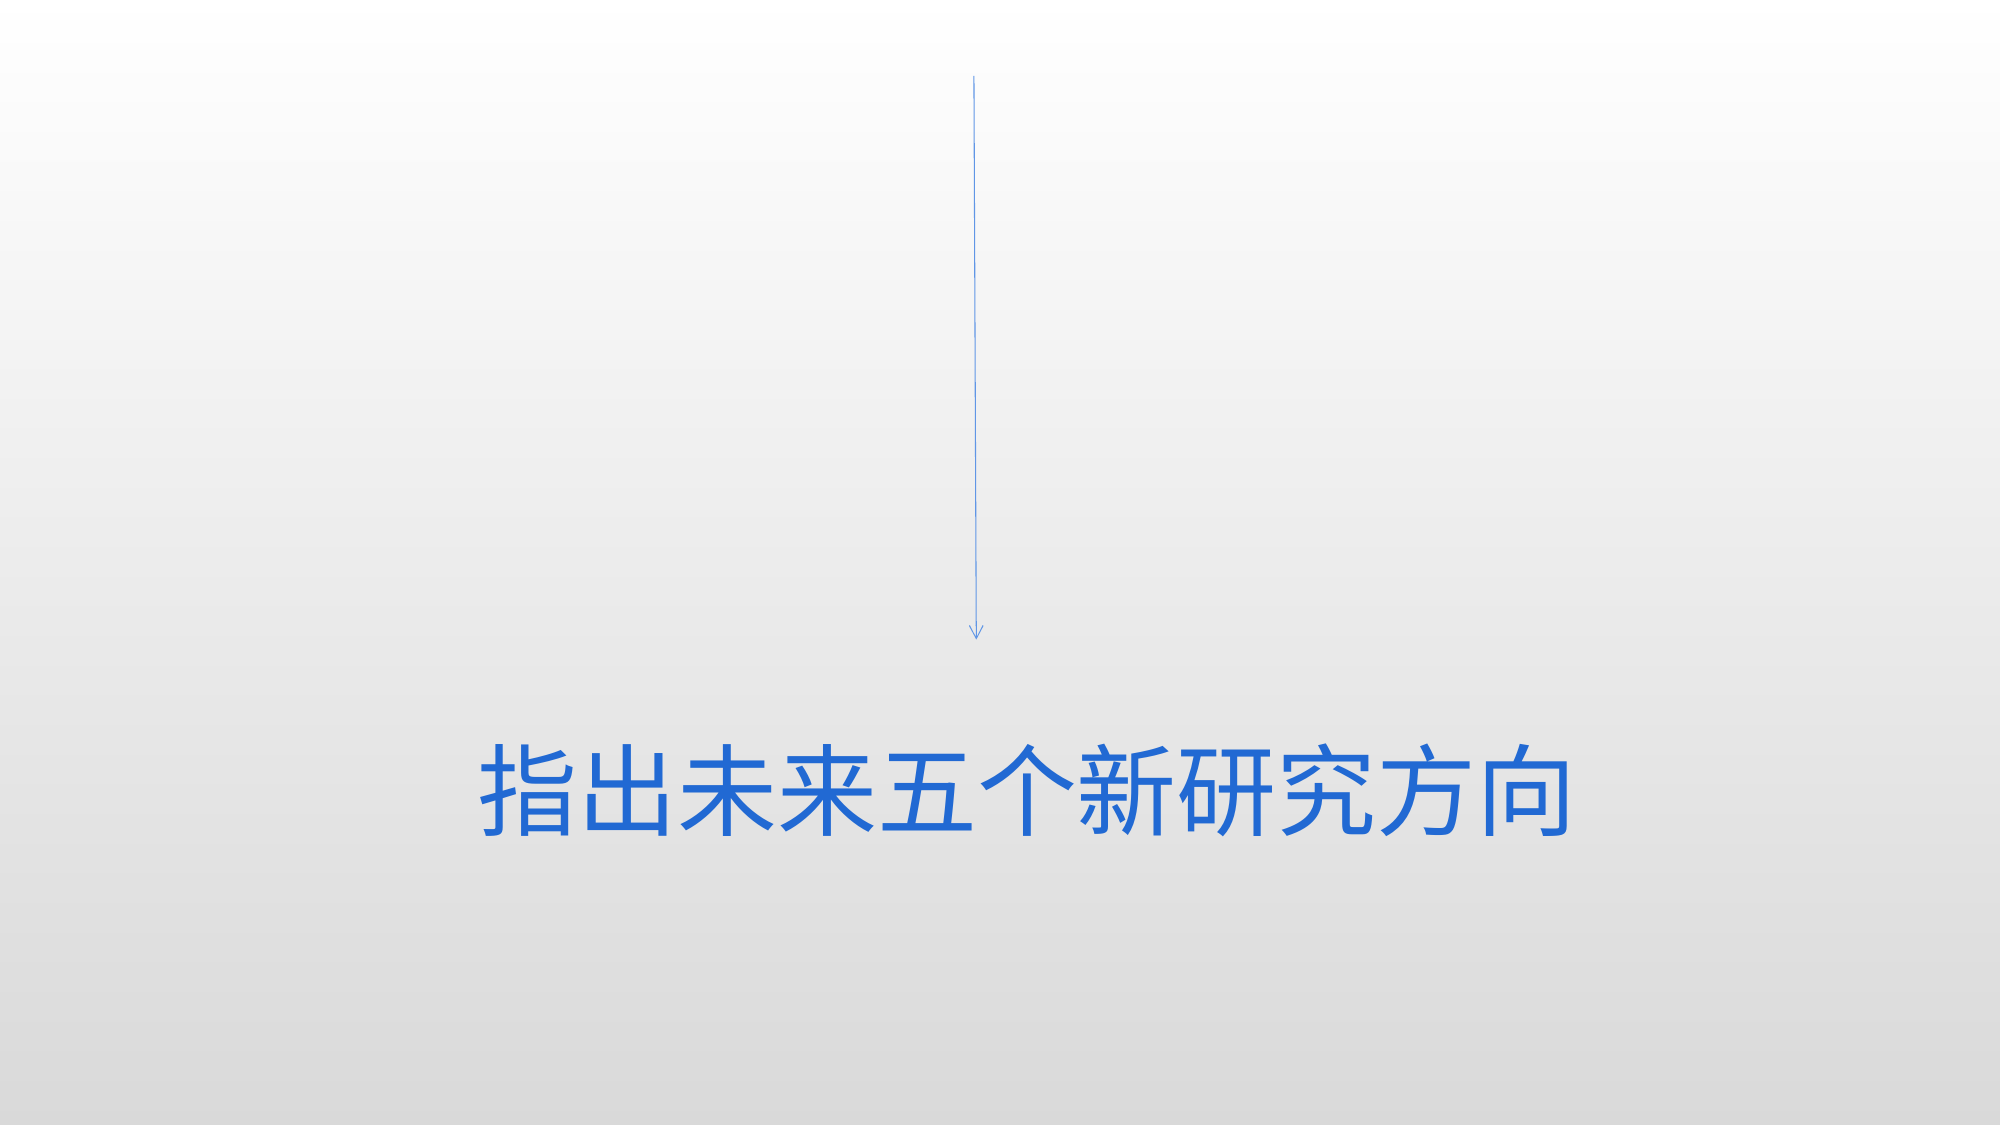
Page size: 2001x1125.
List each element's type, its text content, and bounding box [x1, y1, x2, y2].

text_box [973, 75, 977, 640]
text_box 指出未来五个新研究方向 [462, 721, 1647, 857]
